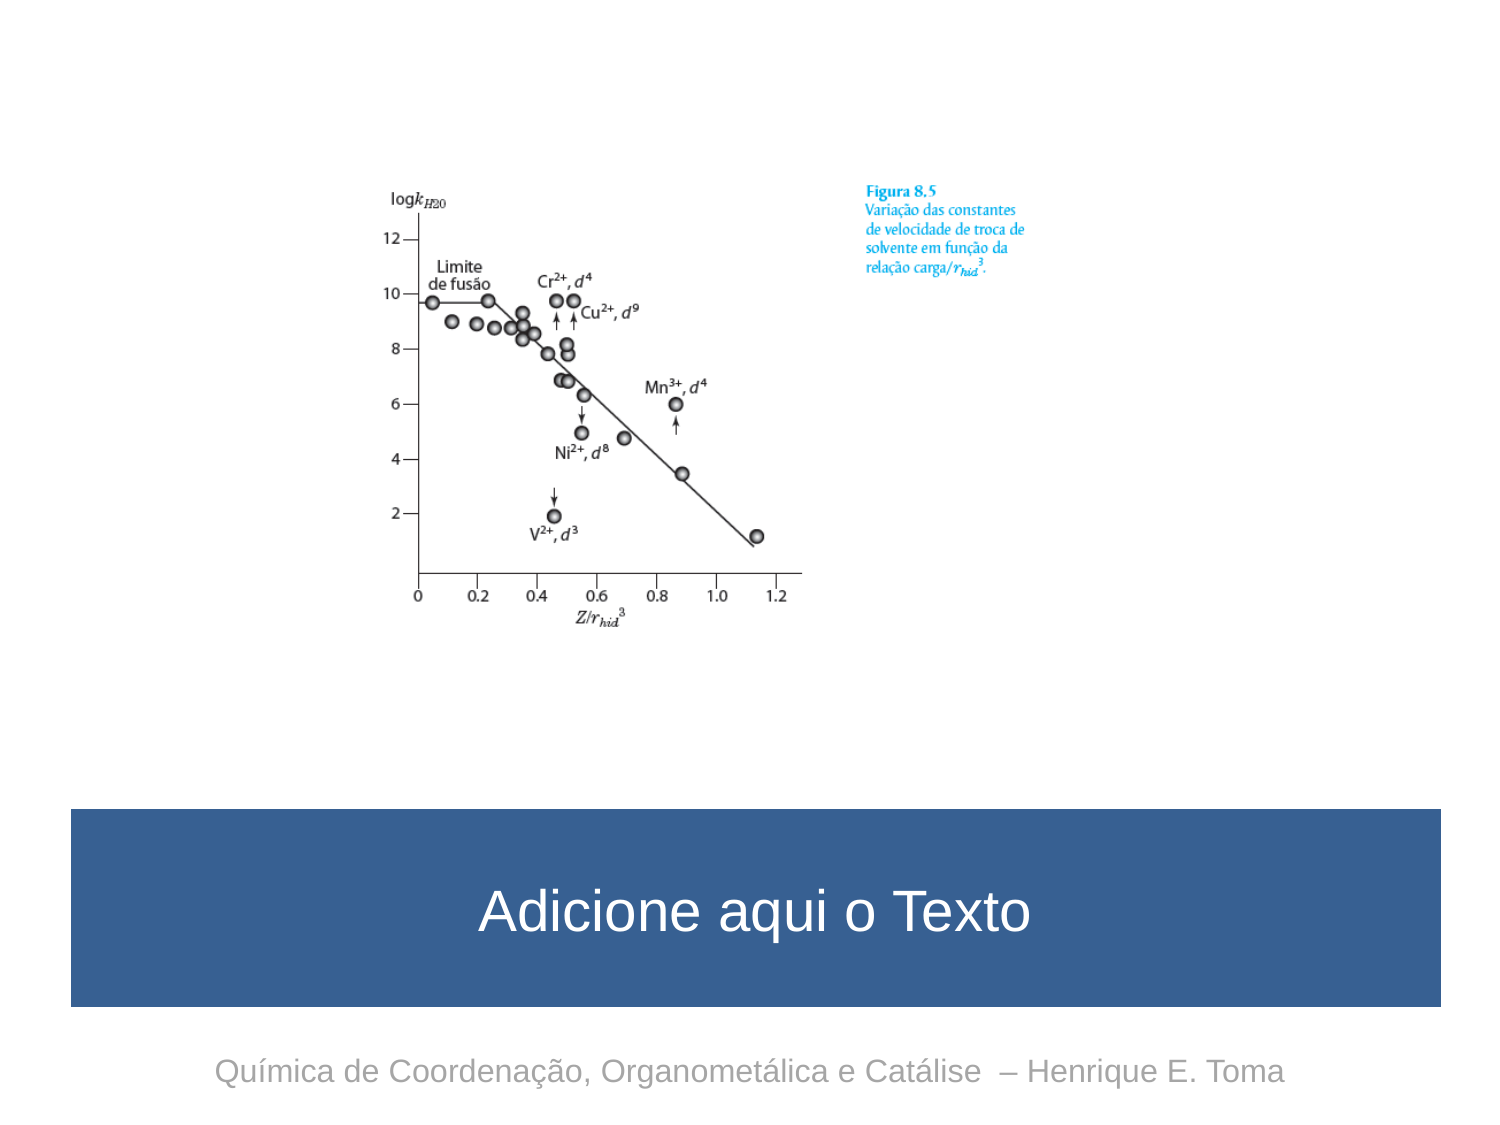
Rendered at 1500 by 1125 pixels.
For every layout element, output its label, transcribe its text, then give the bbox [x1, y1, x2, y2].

text_box Adicione aqui o Texto [70, 808, 1442, 1008]
footer Química de Coordenação, Organometálica e Catálise – Henrique E. Toma [0, 1042, 1500, 1103]
picture [371, 160, 1039, 635]
